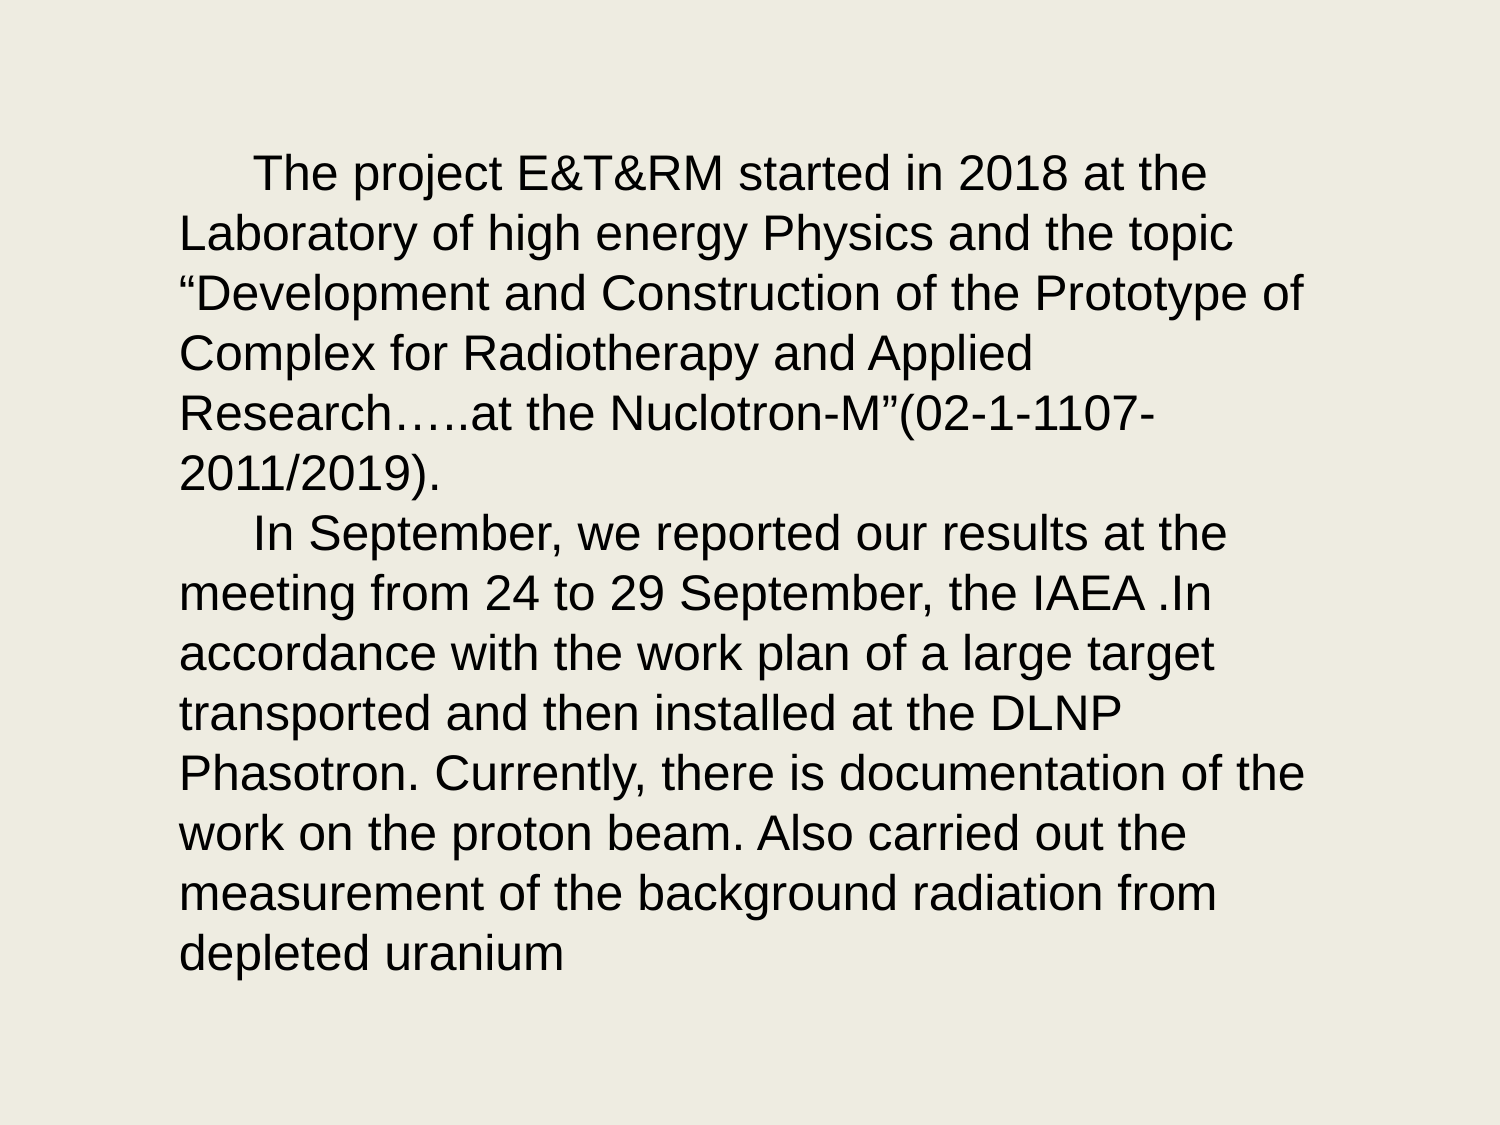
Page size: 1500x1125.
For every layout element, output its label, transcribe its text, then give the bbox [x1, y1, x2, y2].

text_box The project E&T&RM started in 2018 at the Laboratory of high energy Physics and the topic “Development and Construction of the Prototype of Complex for Radiotherapy and Applied Research…..at the Nuclotron-M”(02-1-1107-2011/2019). In September, we reported our results at the meeting from 24 to 29 September, the IAEA .In accordance with the work plan of a large target transported and then installed at the DLNP Phasotron. Currently, there is documentation of the work on the proton beam. Also carried out the measurement of the background radiation from depleted uranium [164, 133, 1360, 988]
